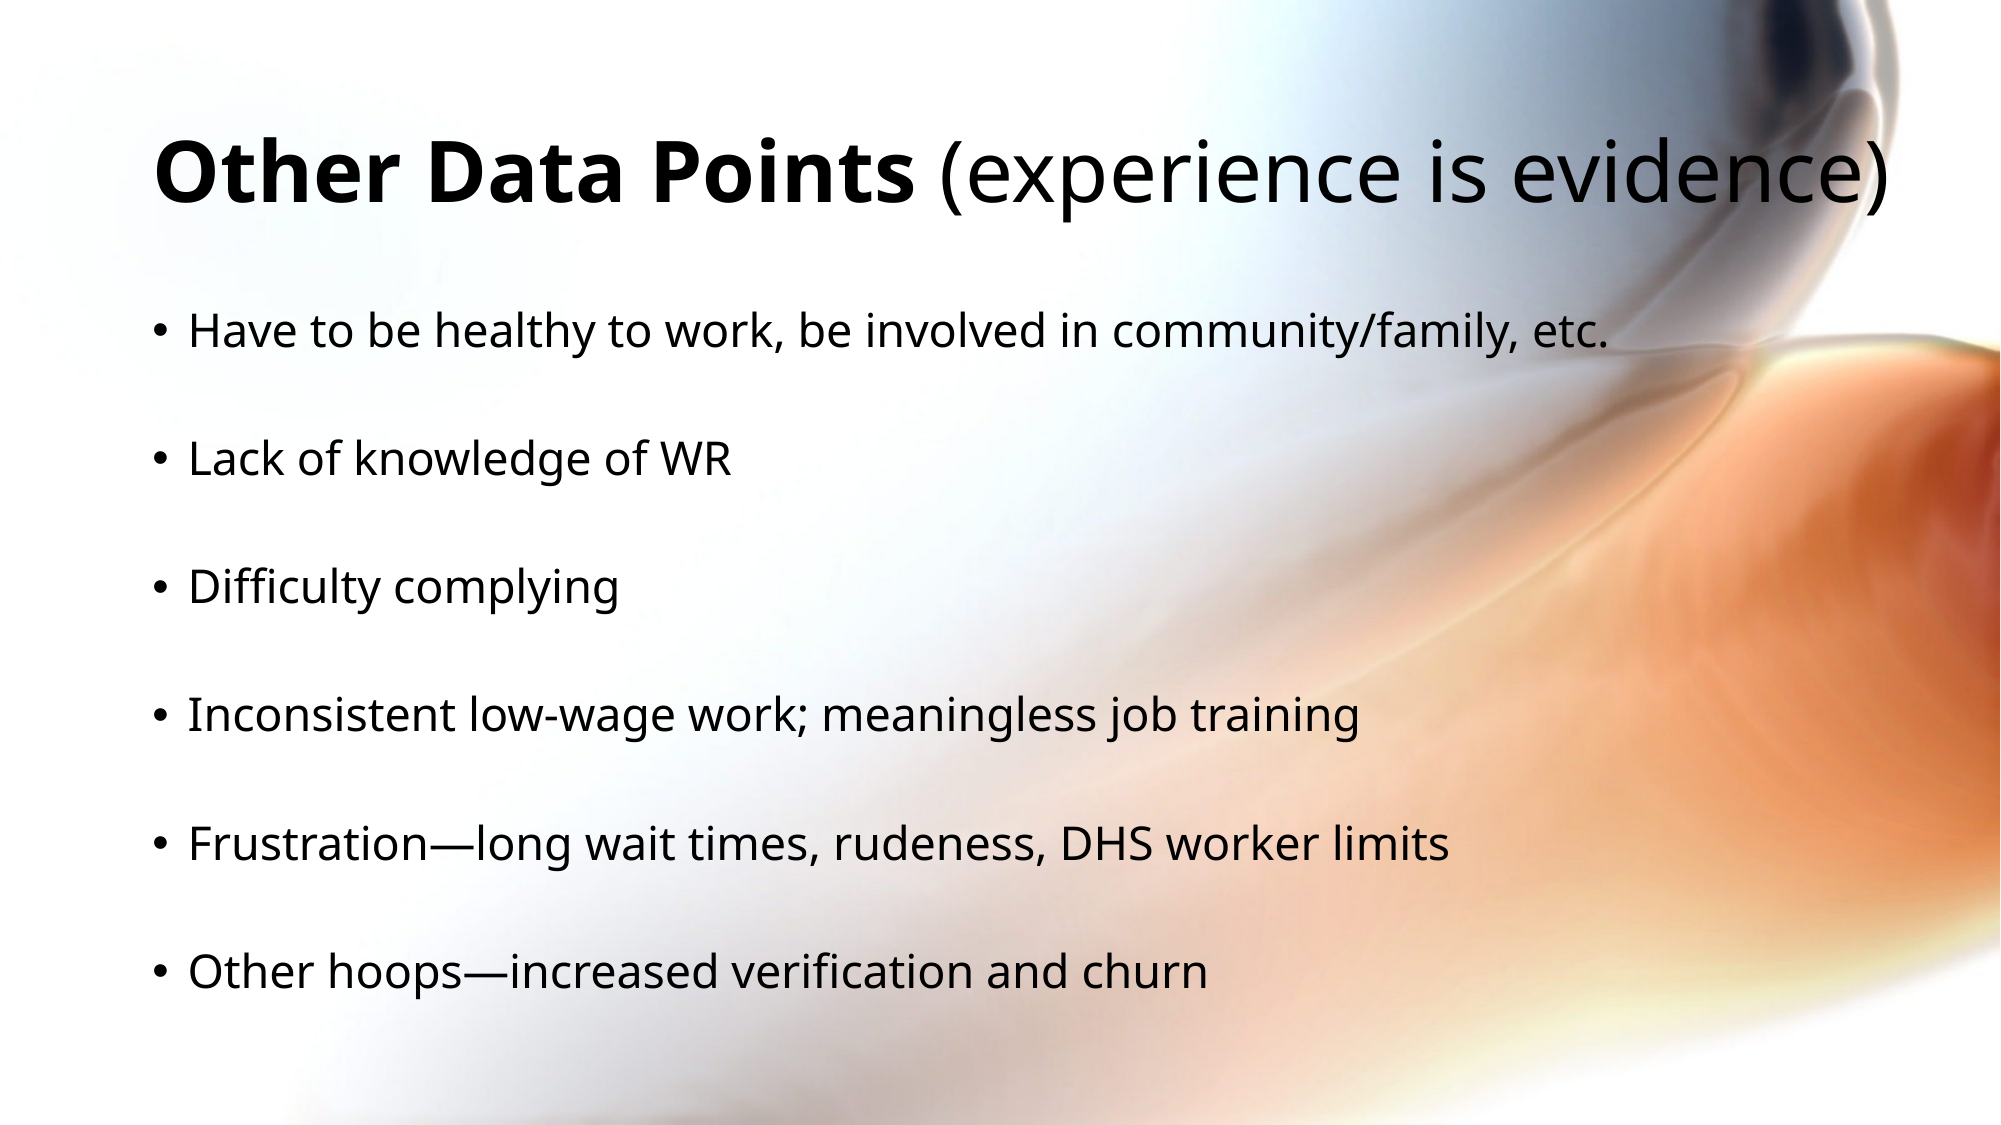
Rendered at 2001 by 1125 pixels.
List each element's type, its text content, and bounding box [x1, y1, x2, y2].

list Have to be healthy to work, be involved in community/family, etc. Lack of knowledge of WR Difficulty complying Inconsistent low-wage work; meaningless job training Frustration—long wait times, rudeness, DHS worker limits Other hoops—increased verification and churn [137, 299, 1952, 1014]
picture [0, 0, 2001, 1125]
title Other Data Points (experience is evidence) [137, 59, 1928, 278]
